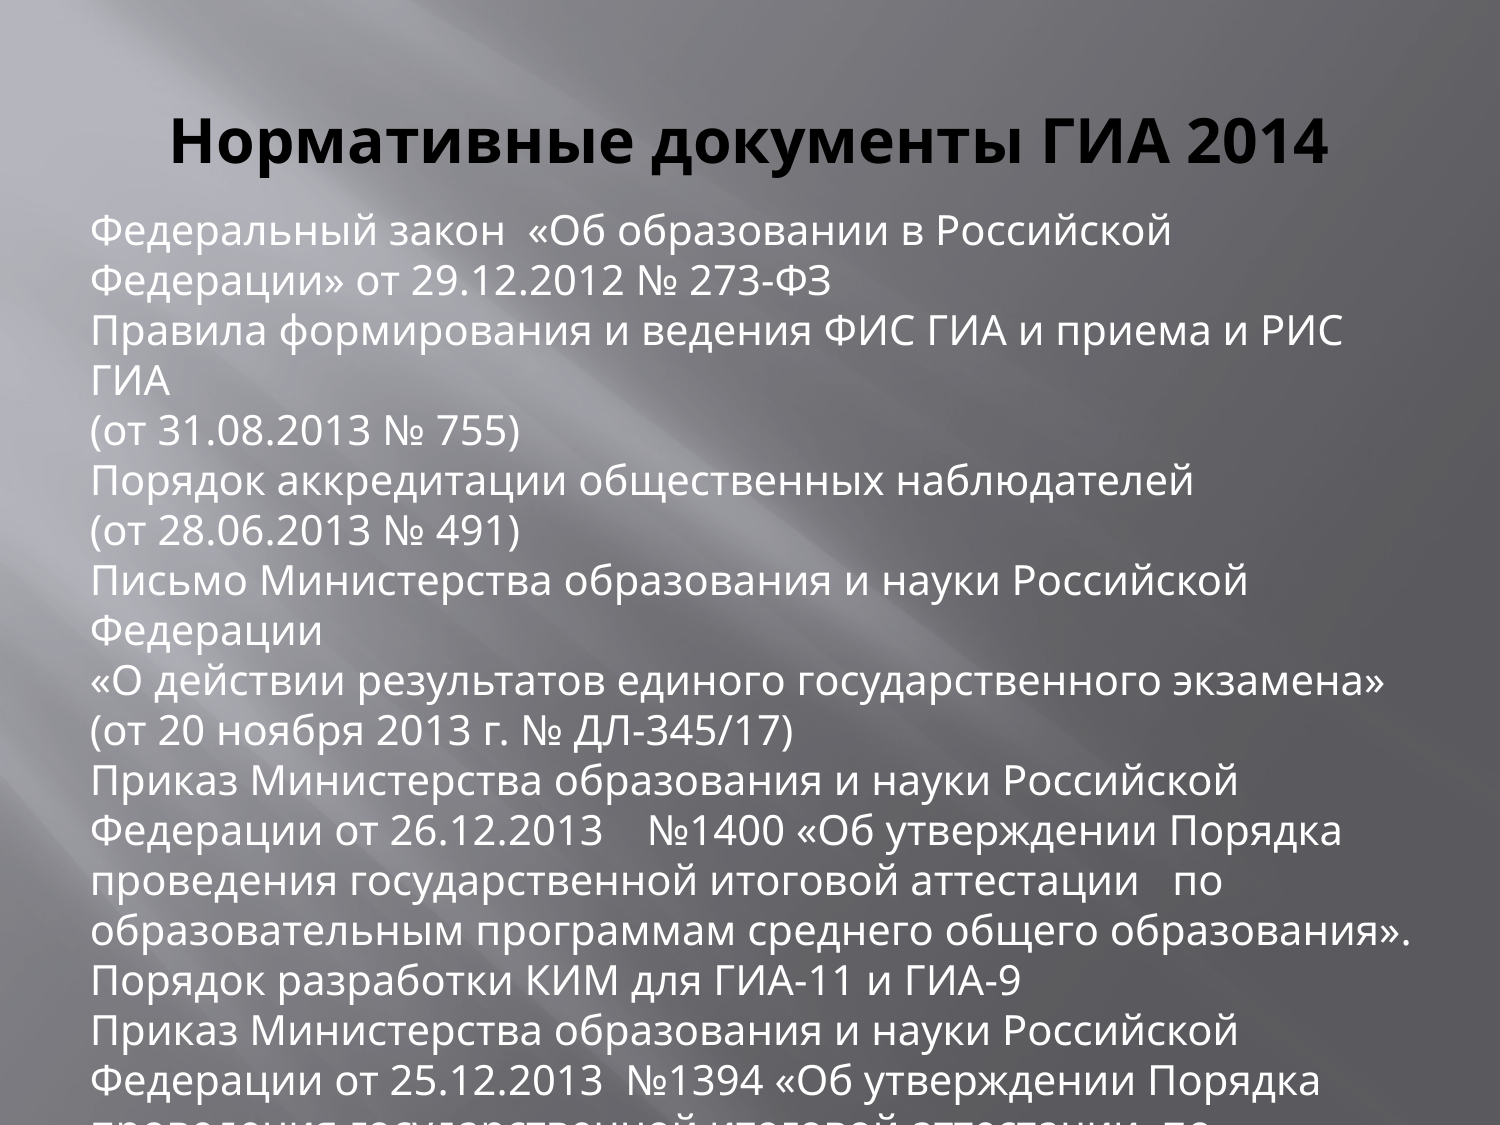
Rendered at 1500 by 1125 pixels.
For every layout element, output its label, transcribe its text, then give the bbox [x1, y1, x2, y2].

list Федеральный закон «Об образовании в Российской Федерации» от 29.12.2012 № 273-ФЗ Правила формирования и ведения ФИС ГИА и приема и РИС ГИА (от 31.08.2013 № 755) Порядок аккредитации общественных наблюдателей (от 28.06.2013 № 491) Письмо Министерства образования и науки Российской Федерации «О действии результатов единого государственного экзамена» (от 20 ноября 2013 г. № ДЛ-345/17) Приказ Министерства образования и науки Российской Федерации от 26.12.2013 №1400 «Об утверждении Порядка проведения государственной итоговой аттестации по образовательным программам среднего общего образования». Порядок разработки КИМ для ГИА-11 и ГИА-9 Приказ Министерства образования и науки Российской Федерации от 25.12.2013 №1394 «Об утверждении Порядка проведения государственной итоговой аттестации по образовательным программам основного общего образования [75, 196, 1440, 1024]
title Нормативные документы ГИА 2014 [75, 45, 1425, 196]
